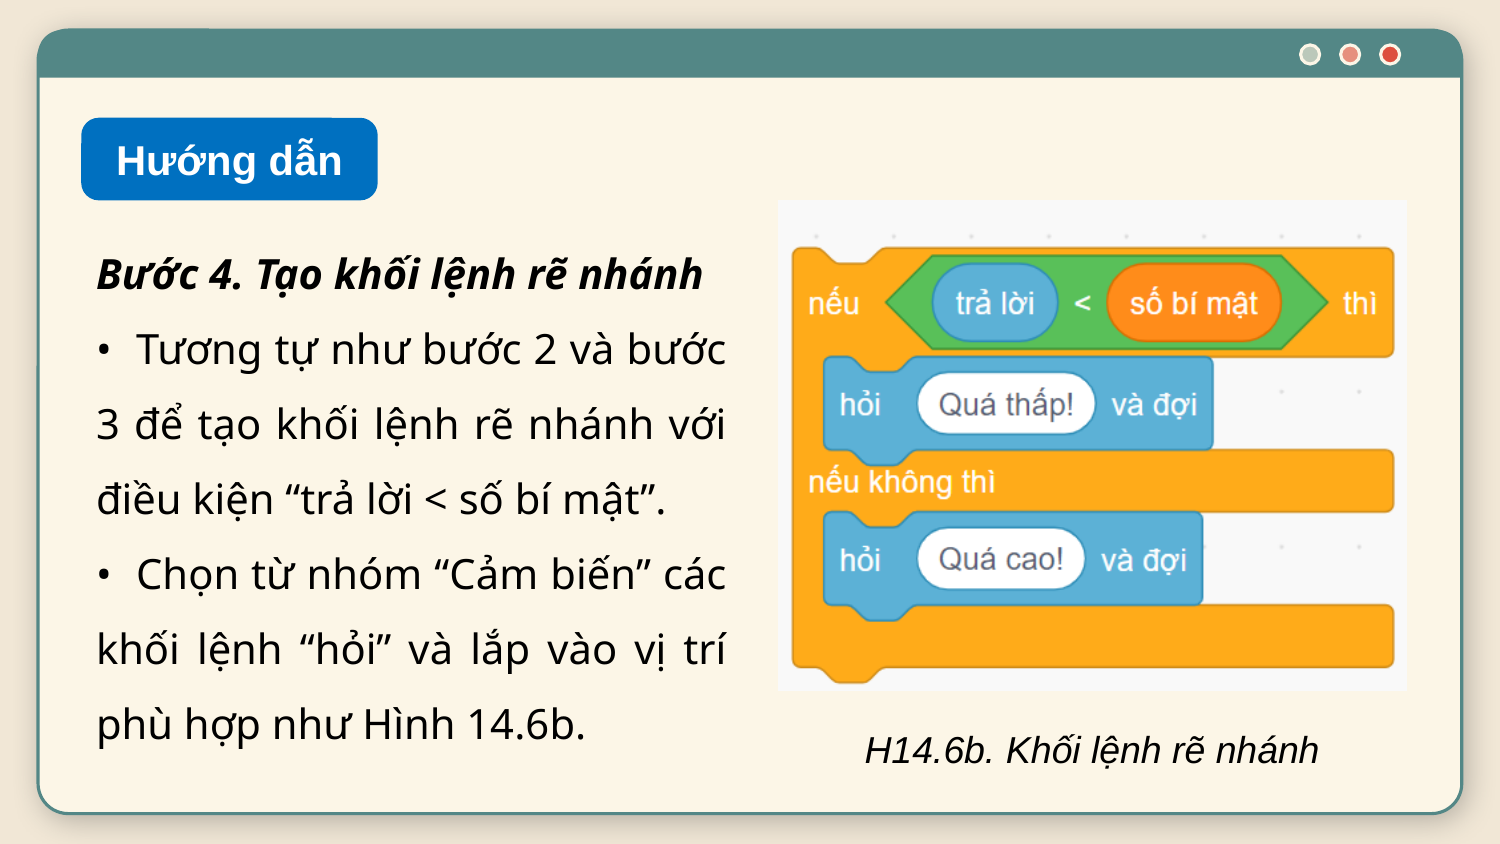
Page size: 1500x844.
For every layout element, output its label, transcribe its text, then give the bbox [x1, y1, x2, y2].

text_box Hướng dẫn [79, 115, 380, 203]
text_box H14.6b. Khối lệnh rẽ nhánh [794, 699, 1390, 779]
text_box Bước 4. Tạo khối lệnh rẽ nhánh • Tương tự như bước 2 và bước 3 để tạo khối lệnh rẽ nhánh với điều kiện “trả lời < số bí mật”. • Chọn từ nhóm “Cảm biến” các khối lệnh “hỏi” và lắp vào vị trí phù hợp như Hình 14.6b. [79, 203, 744, 768]
picture [777, 200, 1407, 691]
